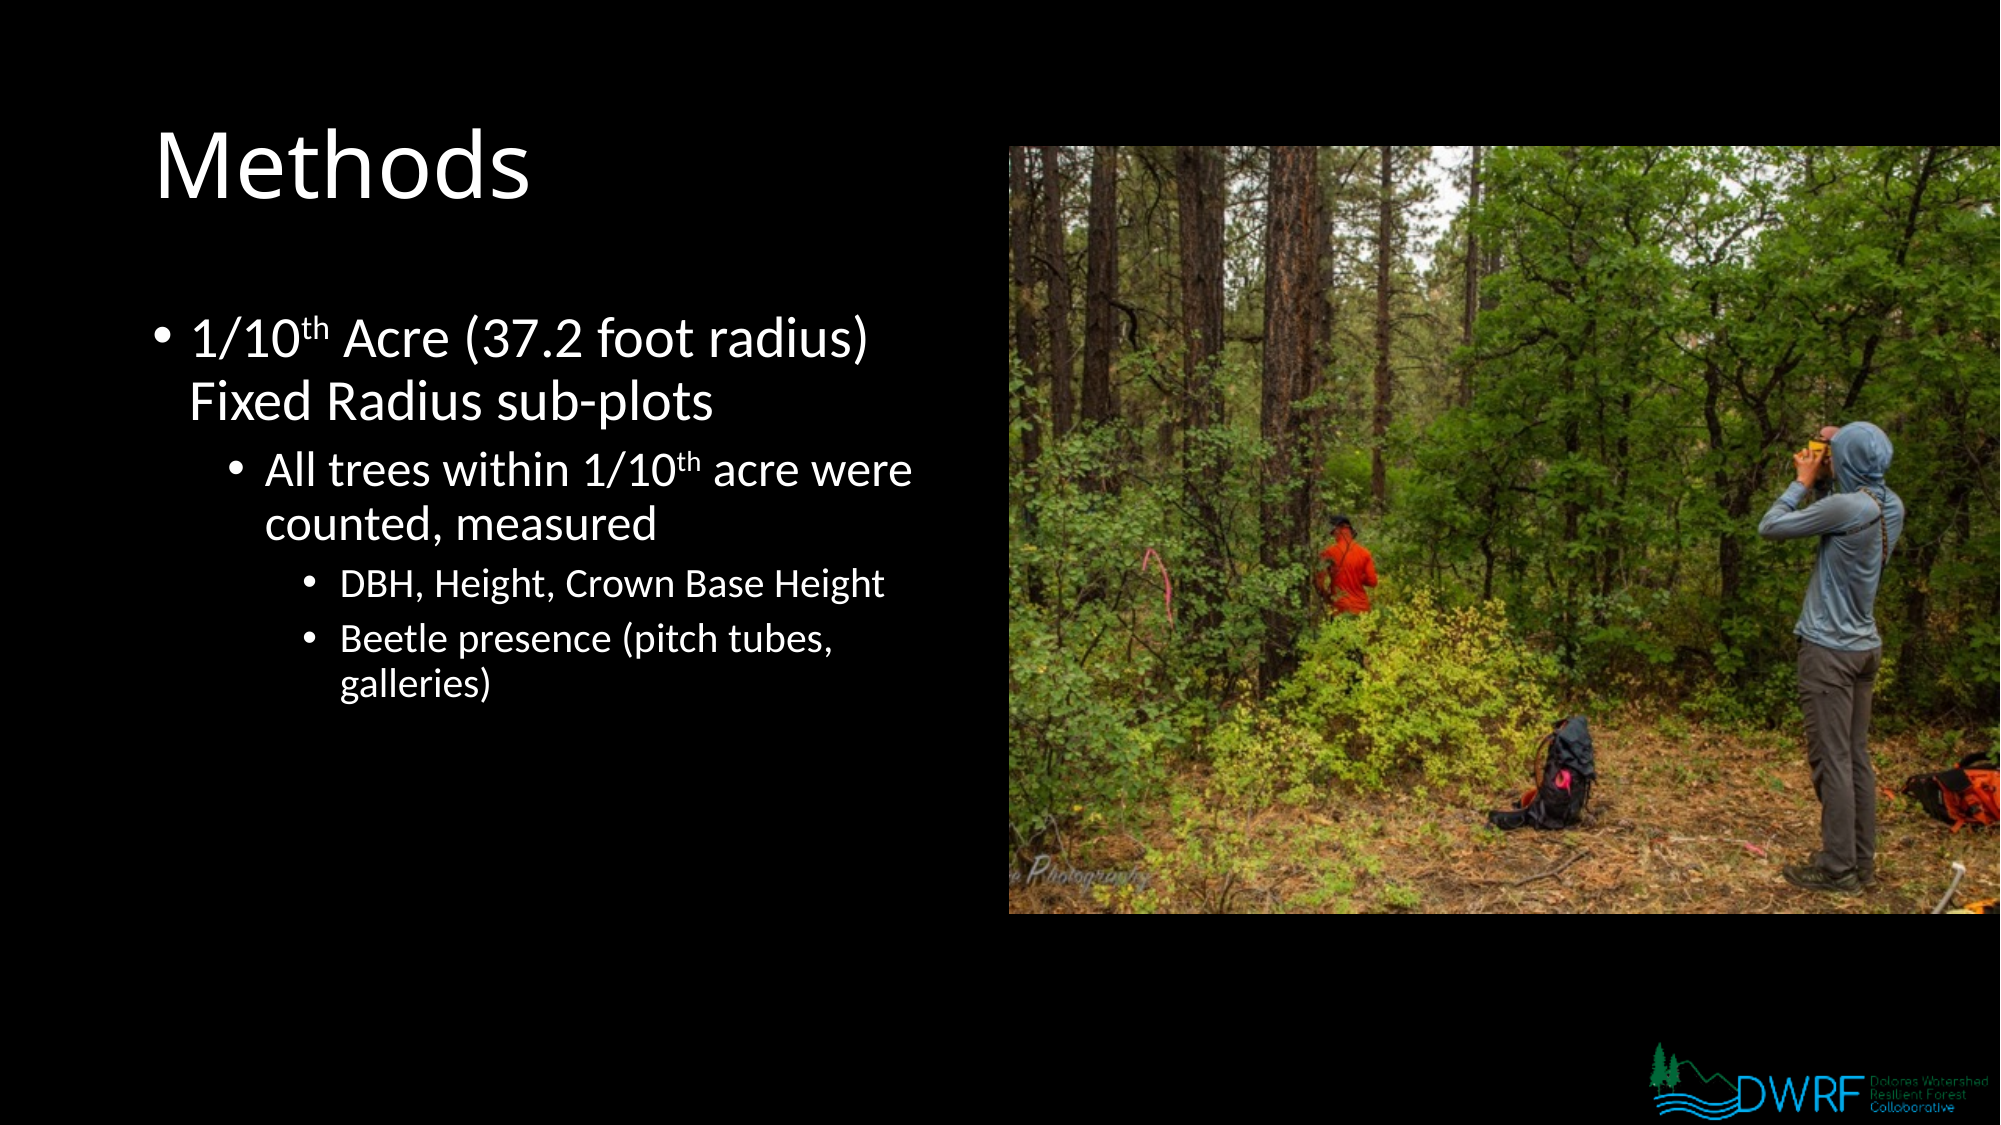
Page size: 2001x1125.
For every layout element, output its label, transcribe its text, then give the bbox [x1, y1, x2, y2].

picture [1009, 146, 2000, 914]
picture [1648, 1036, 1993, 1125]
title Methods [137, 59, 1863, 278]
list 1/10th Acre (37.2 foot radius) Fixed Radius sub-plots All trees within 1/10th acre were counted, measured DBH, Height, Crown Base Height Beetle presence (pitch tubes, galleries) [137, 299, 991, 1014]
